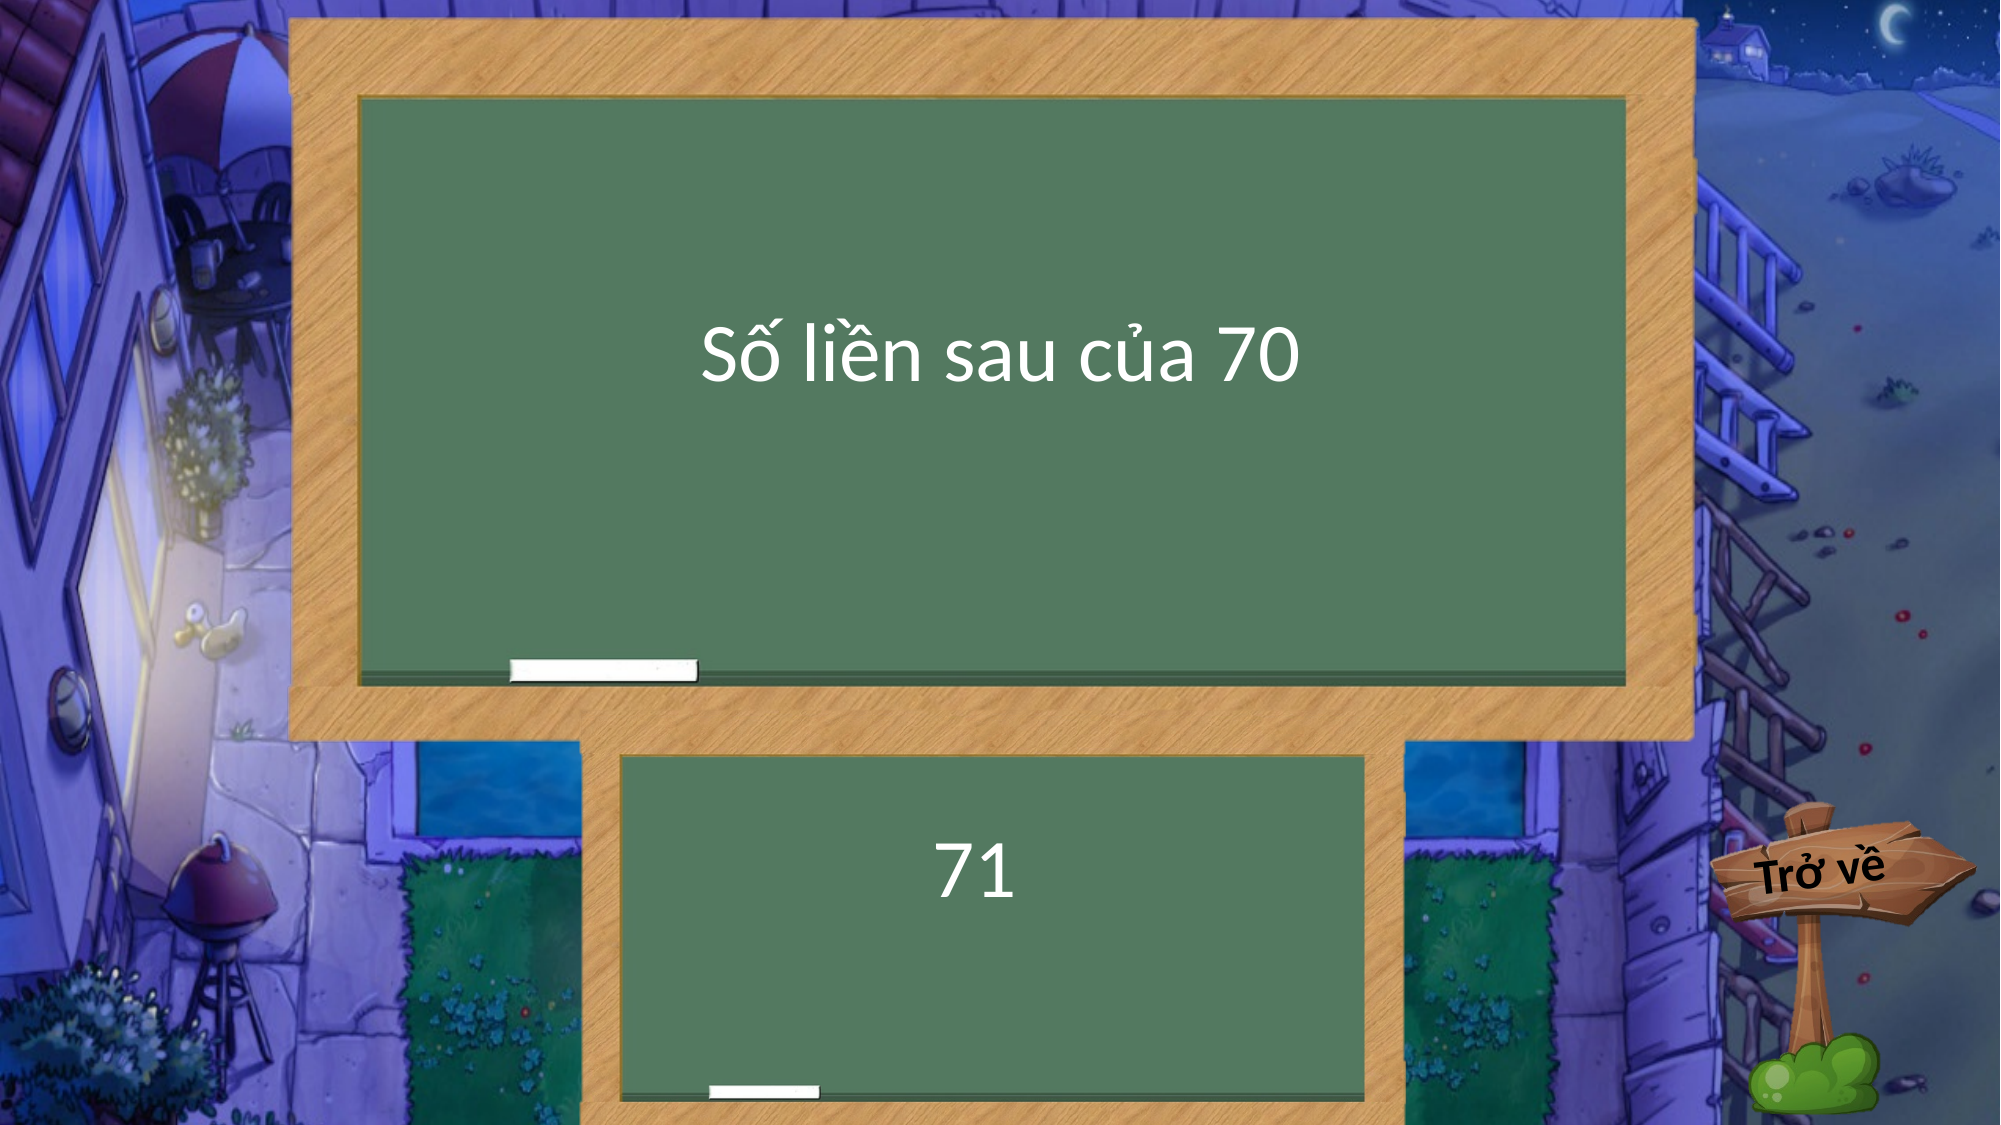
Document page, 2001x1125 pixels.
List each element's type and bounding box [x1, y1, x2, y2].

picture [0, 0, 2000, 1125]
text_box [1666, 777, 2000, 1125]
